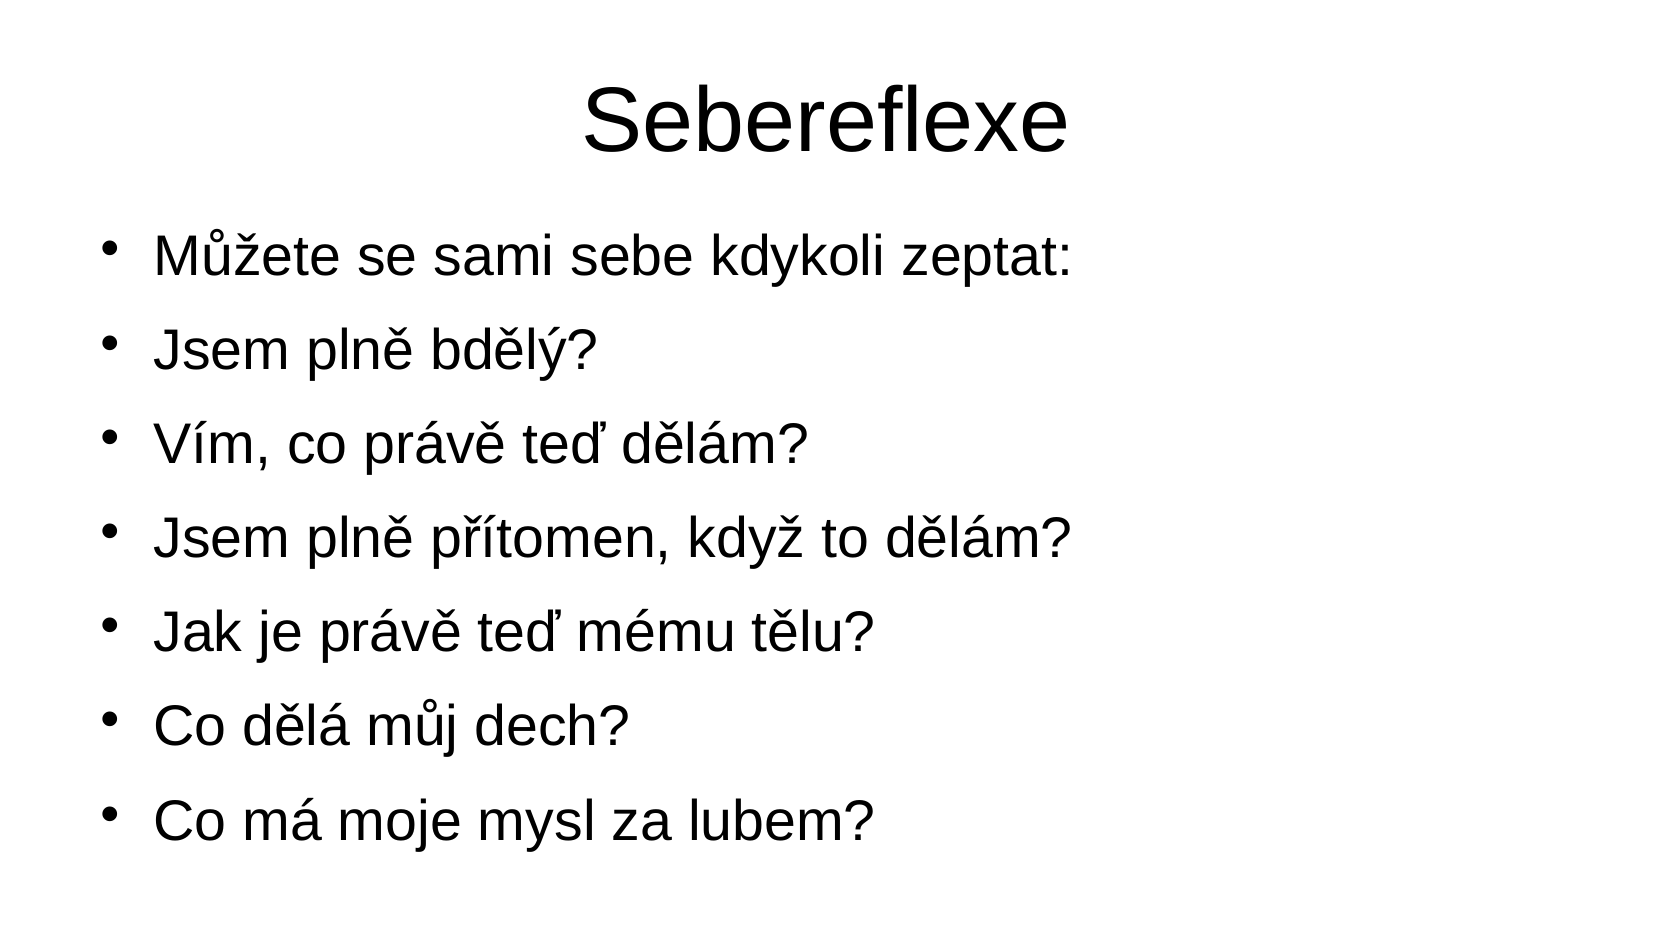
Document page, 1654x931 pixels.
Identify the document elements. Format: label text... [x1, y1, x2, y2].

list Můžete se sami sebe kdykoli zeptat: Jsem plně bdělý? Vím, co právě teď dělám? Jsem plně přítomen, když to dělám? Jak je právě teď mému tělu? Co dělá můj dech? Co má moje mysl za lubem? [82, 217, 1565, 856]
title Sebereflexe [82, 37, 1571, 192]
